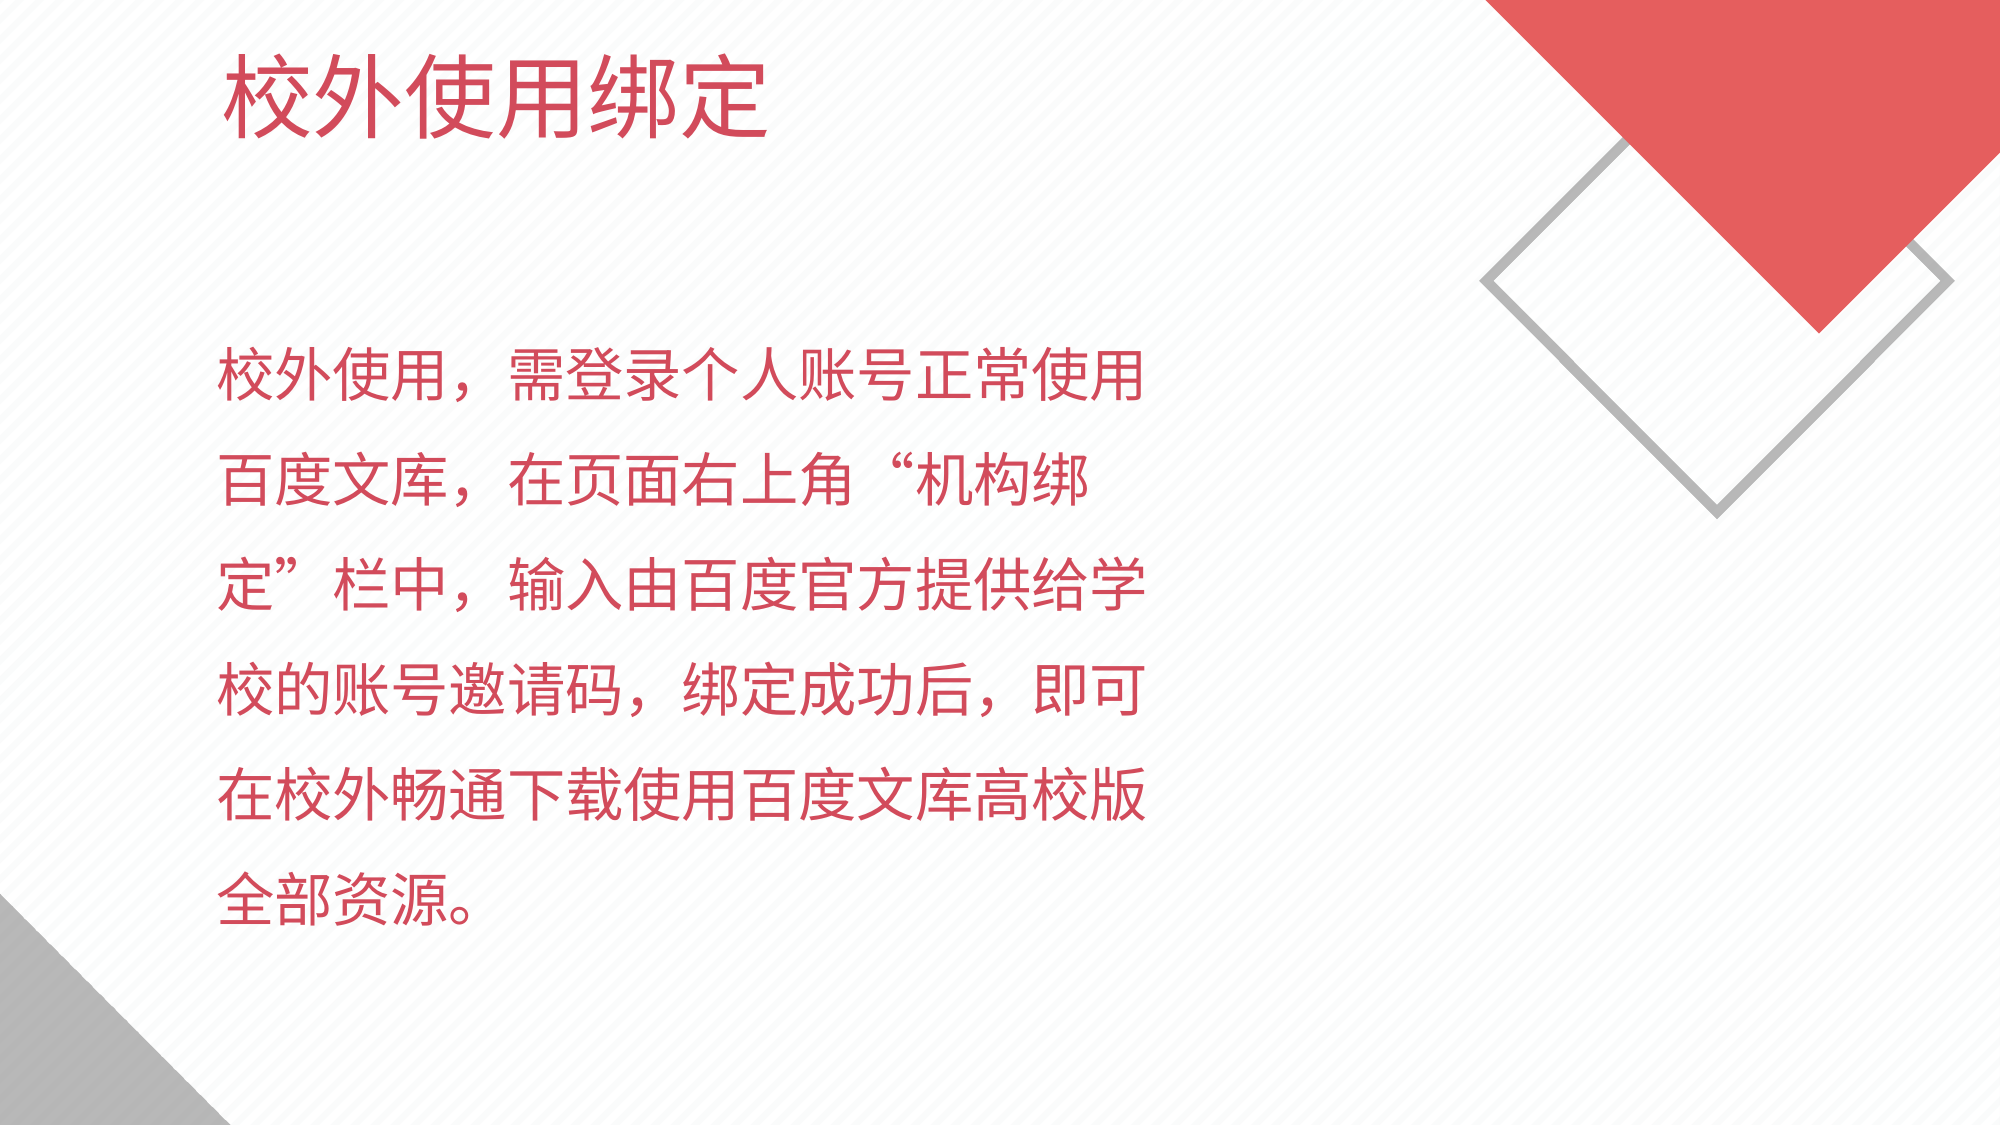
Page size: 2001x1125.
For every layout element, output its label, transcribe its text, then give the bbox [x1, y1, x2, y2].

title 校外使用绑定 [0, 34, 785, 246]
picture [0, 0, 2000, 1125]
list 校外使用，需登录个人账号正常使用百度文库，在页面右上角“机构绑定”栏中，输入由百度官方提供给学校的账号邀请码，绑定成功后，即可在校外畅通下载使用百度文库高校版全部资源。 [199, 303, 1166, 1014]
